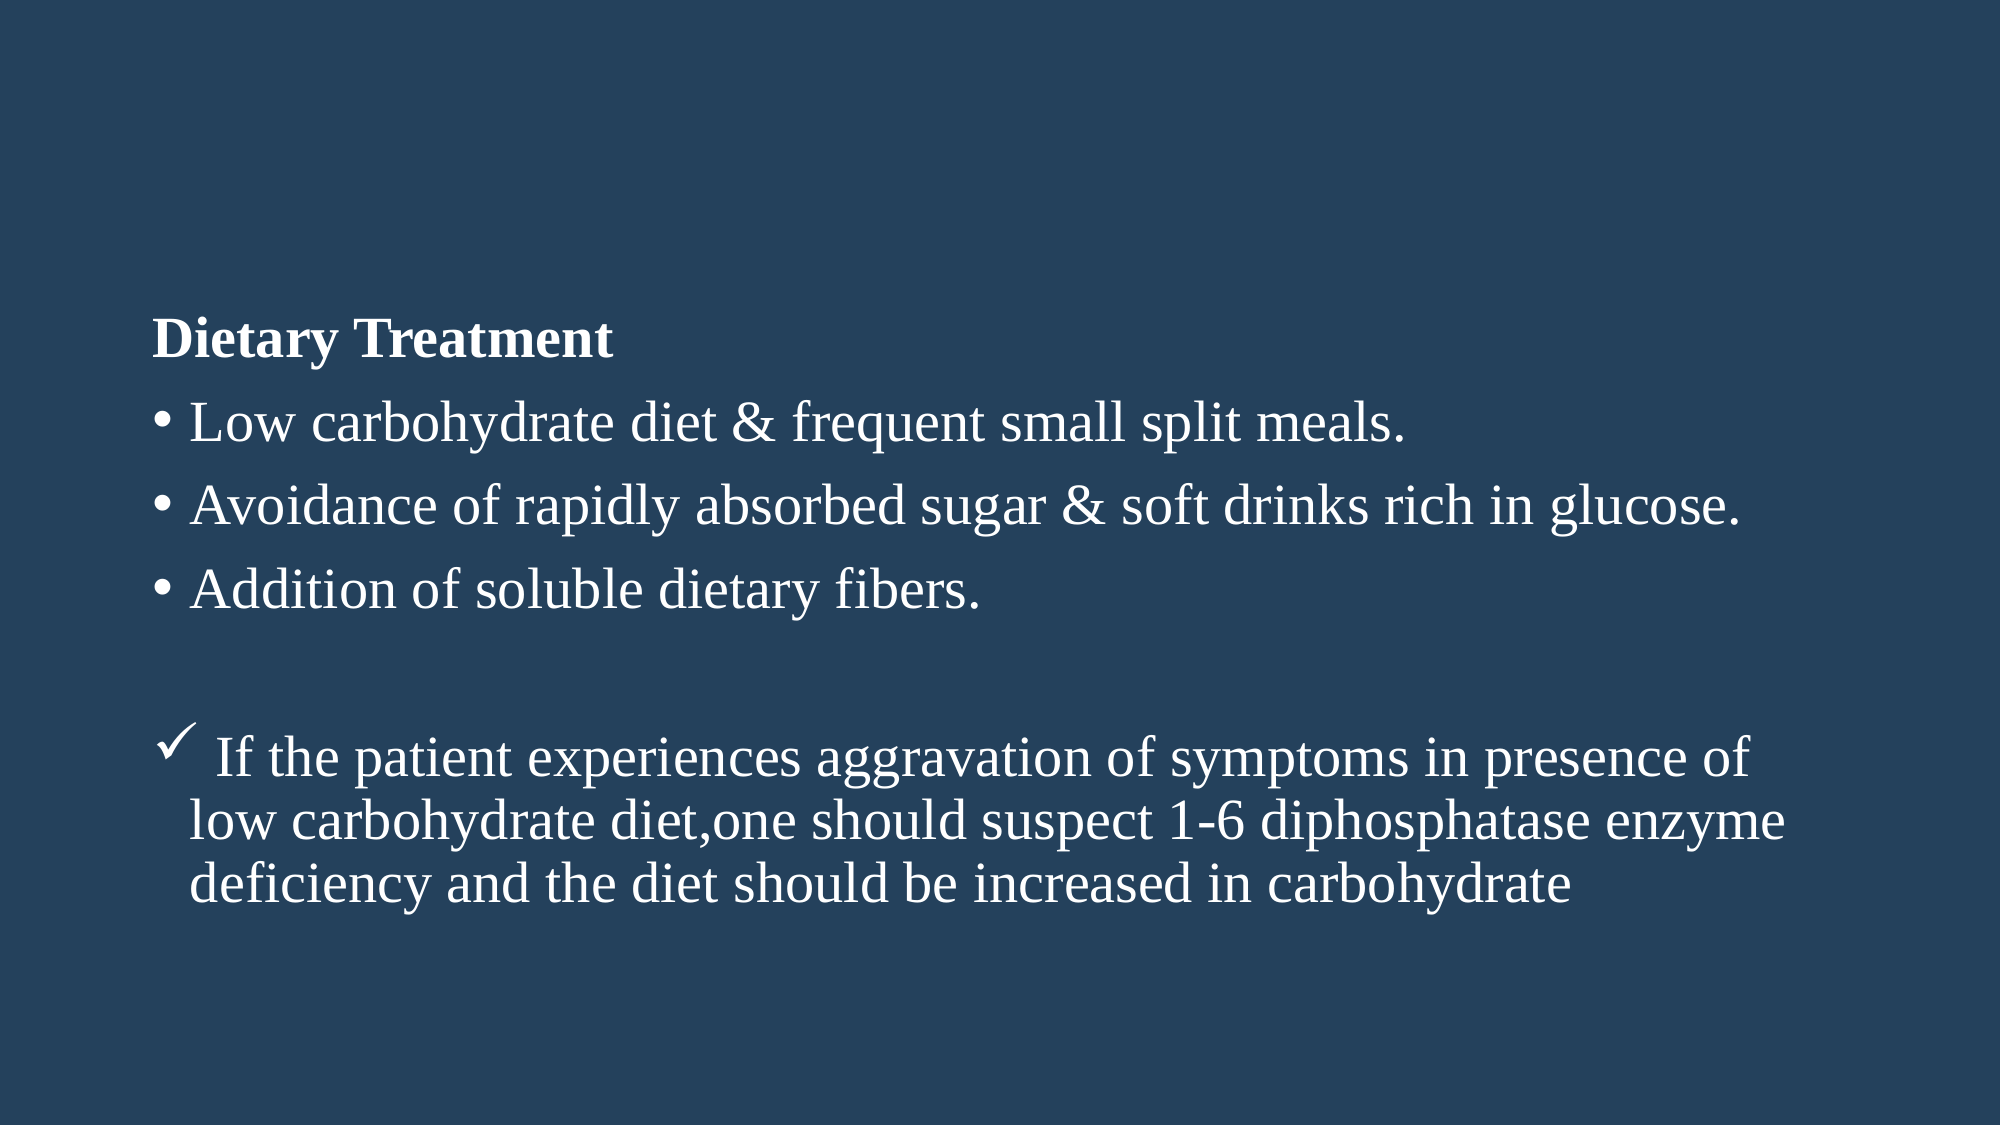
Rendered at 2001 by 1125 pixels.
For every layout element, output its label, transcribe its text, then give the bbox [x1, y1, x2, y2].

list Dietary Treatment Low carbohydrate diet & frequent small split meals. Avoidance of rapidly absorbed sugar & soft drinks rich in glucose. Addition of soluble dietary fibers. If the patient experiences aggravation of symptoms in presence of low carbohydrate diet,one should suspect 1-6 diphosphatase enzyme deficiency and the diet should be increased in carbohydrate [137, 299, 1863, 1014]
